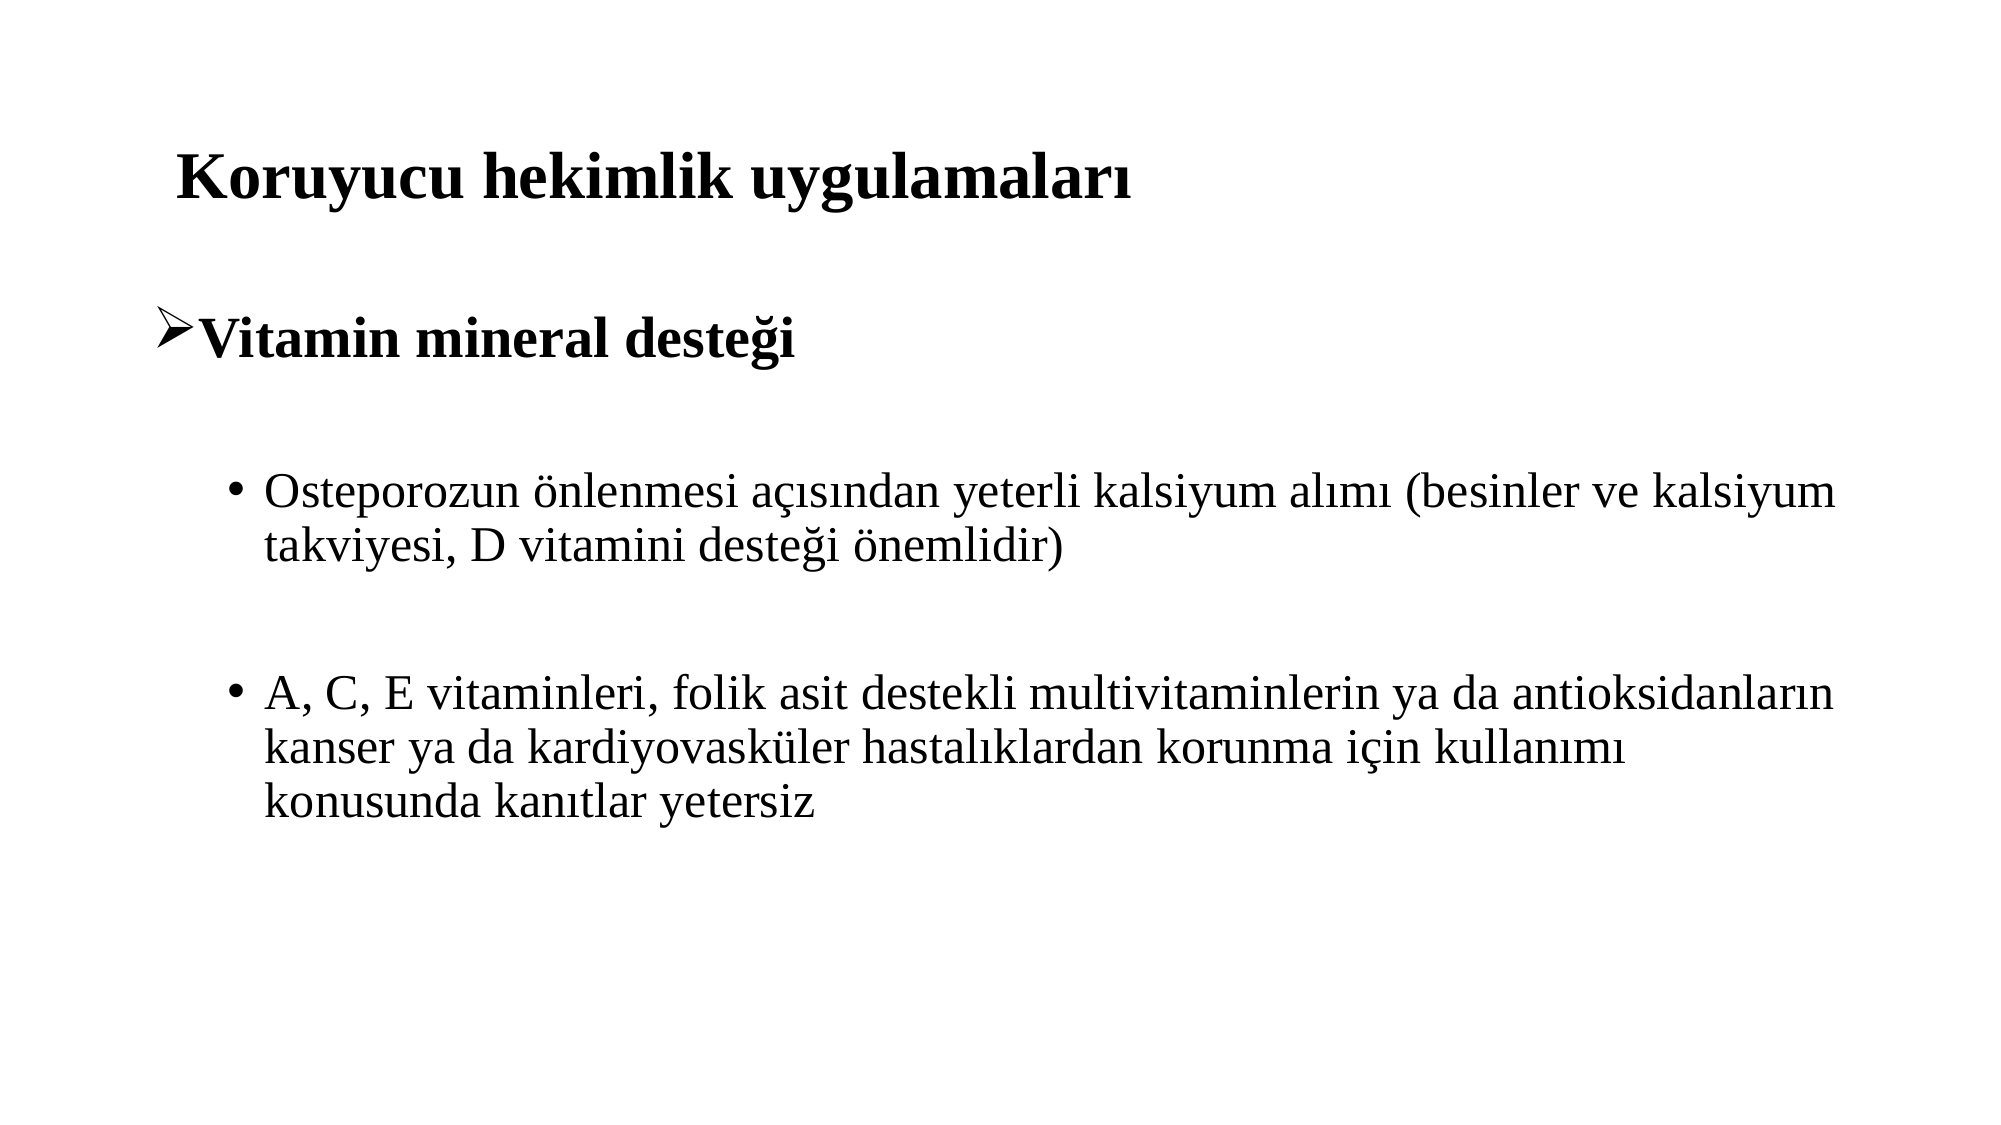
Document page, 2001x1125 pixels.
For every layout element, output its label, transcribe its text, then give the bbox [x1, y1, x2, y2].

title Koruyucu hekimlik uygulamaları [137, 59, 1863, 278]
list Vitamin mineral desteği Osteporozun önlenmesi açısından yeterli kalsiyum alımı (besinler ve kalsiyum takviyesi, D vitamini desteği önemlidir) A, C, E vitaminleri, folik asit destekli multivitaminlerin ya da antioksidanların kanser ya da kardiyovasküler hastalıklardan korunma için kullanımı konusunda kanıtlar yetersiz [137, 299, 1863, 1014]
